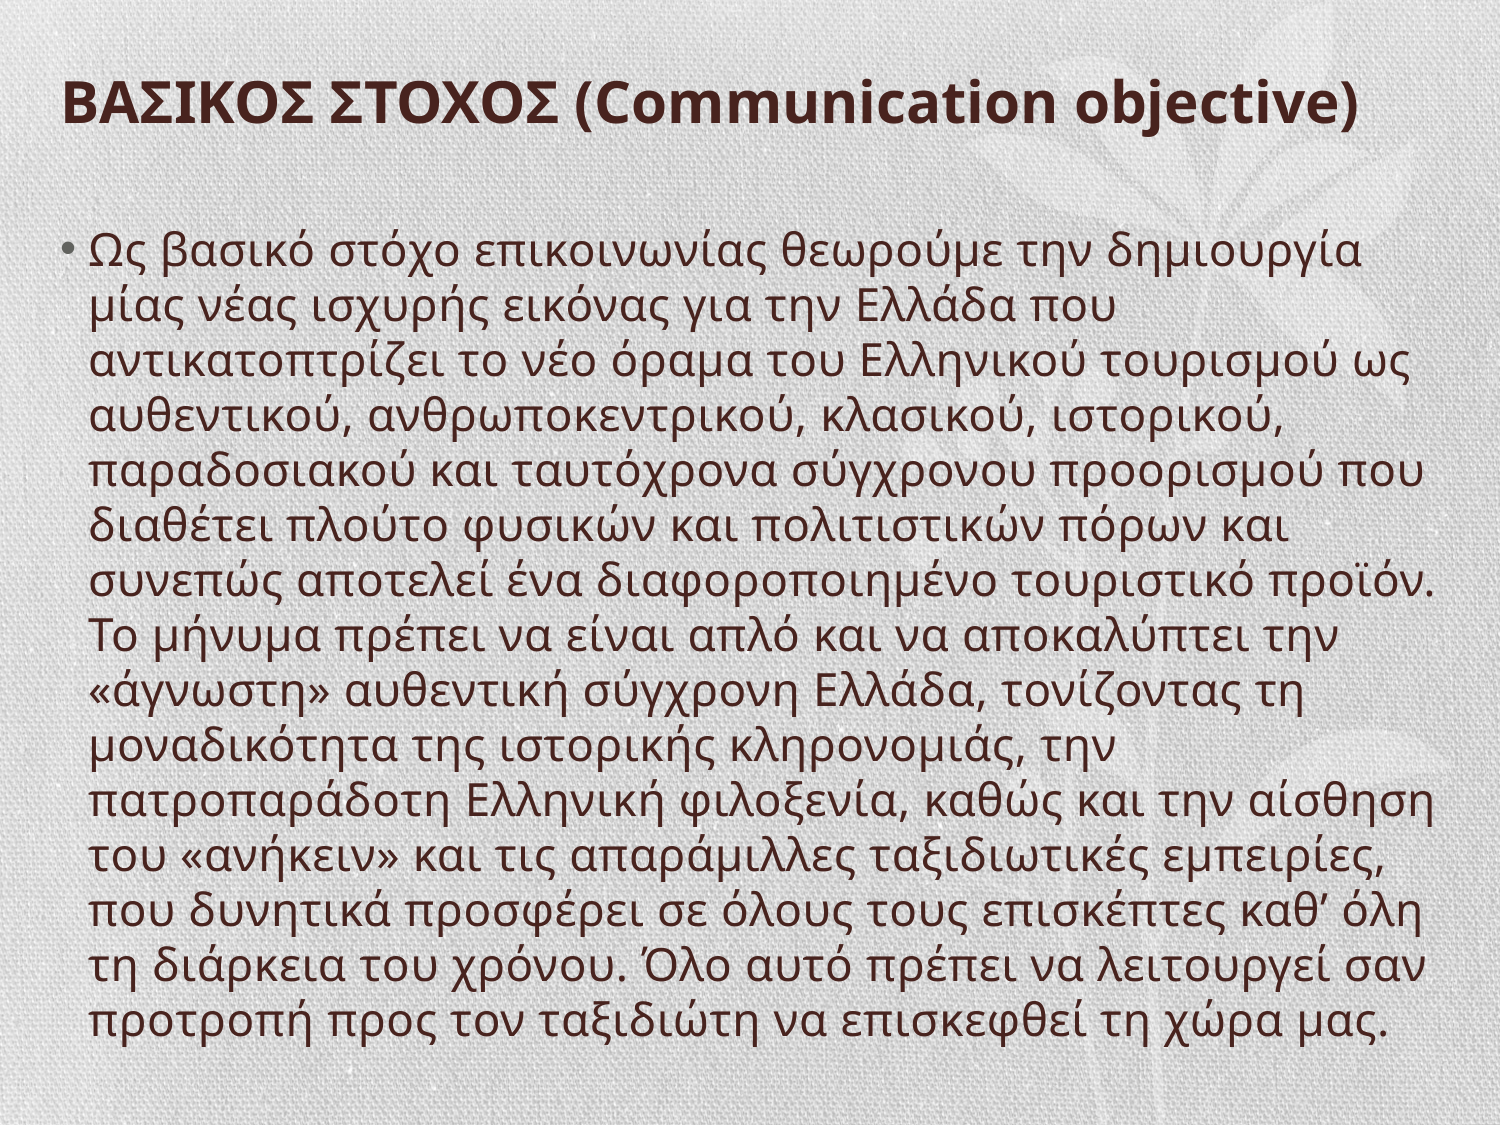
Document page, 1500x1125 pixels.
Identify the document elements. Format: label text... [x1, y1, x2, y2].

title ΒΑΣΙΚΟΣ ΣΤΟΧΟΣ (Communication objective) [45, 37, 1455, 213]
list Ως βασικό στόχο επικοινωνίας θεωρούμε την δημιουργία μίας νέας ισχυρής εικόνας για την Ελλάδα που αντικατοπτρίζει το νέο όραμα του Ελληνικού τουρισμού ως αυθεντικού, ανθρωποκεντρικού, κλασικού, ιστορικού, παραδοσιακού και ταυτόχρονα σύγχρονου προορισμού που διαθέτει πλούτο φυσικών και πολιτιστικών πόρων και συνεπώς αποτελεί ένα διαφοροποιημένο τουριστικό προϊόν. To μήνυμα πρέπει να είναι απλό και να αποκαλύπτει την «άγνωστη» αυθεντική σύγχρονη Ελλάδα, τονίζοντας τη μοναδικότητα της ιστορικής κληρονομιάς, την πατροπαράδοτη Ελληνική φιλοξενία, καθώς και την αίσθηση του «ανήκειν» και τις απαράμιλλες ταξιδιωτικές εμπειρίες, που δυνητικά προσφέρει σε όλους τους επισκέπτες καθ’ όλη τη διάρκεια του χρόνου. Όλο αυτό πρέπει να λειτουργεί σαν προτροπή προς τον ταξιδιώτη να επισκεφθεί τη χώρα μας. [45, 213, 1455, 1023]
